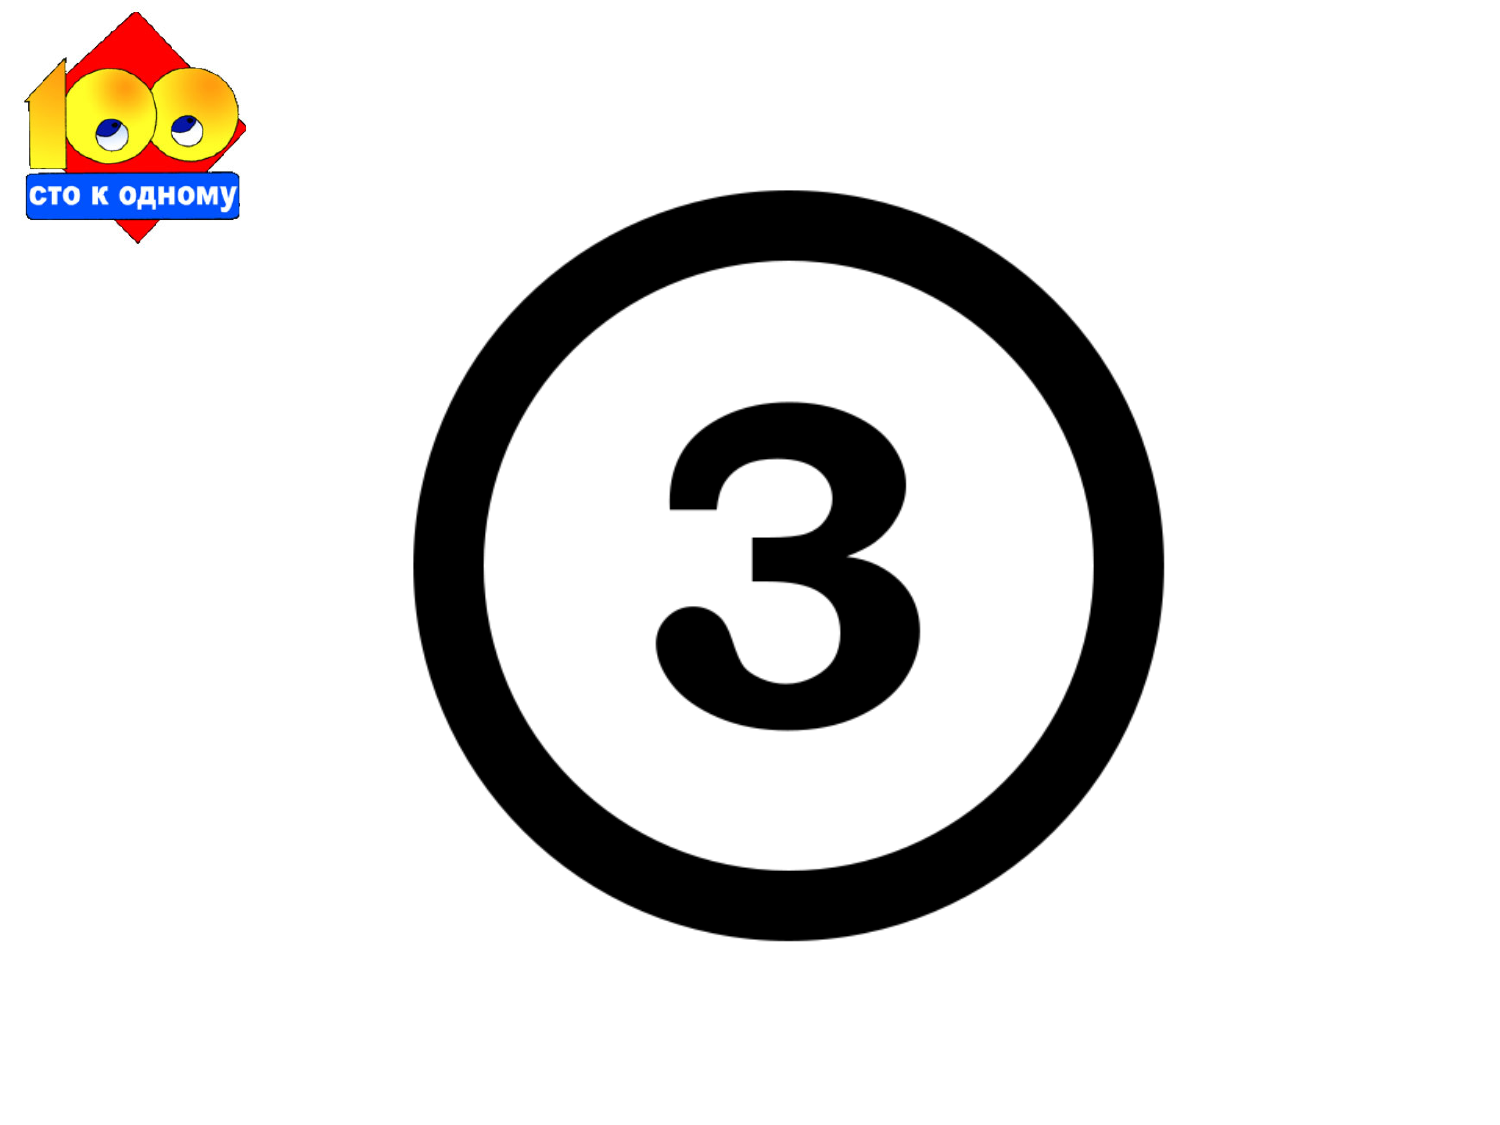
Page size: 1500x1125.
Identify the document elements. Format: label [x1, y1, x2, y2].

picture [398, 175, 1180, 958]
list [0, 0, 258, 258]
